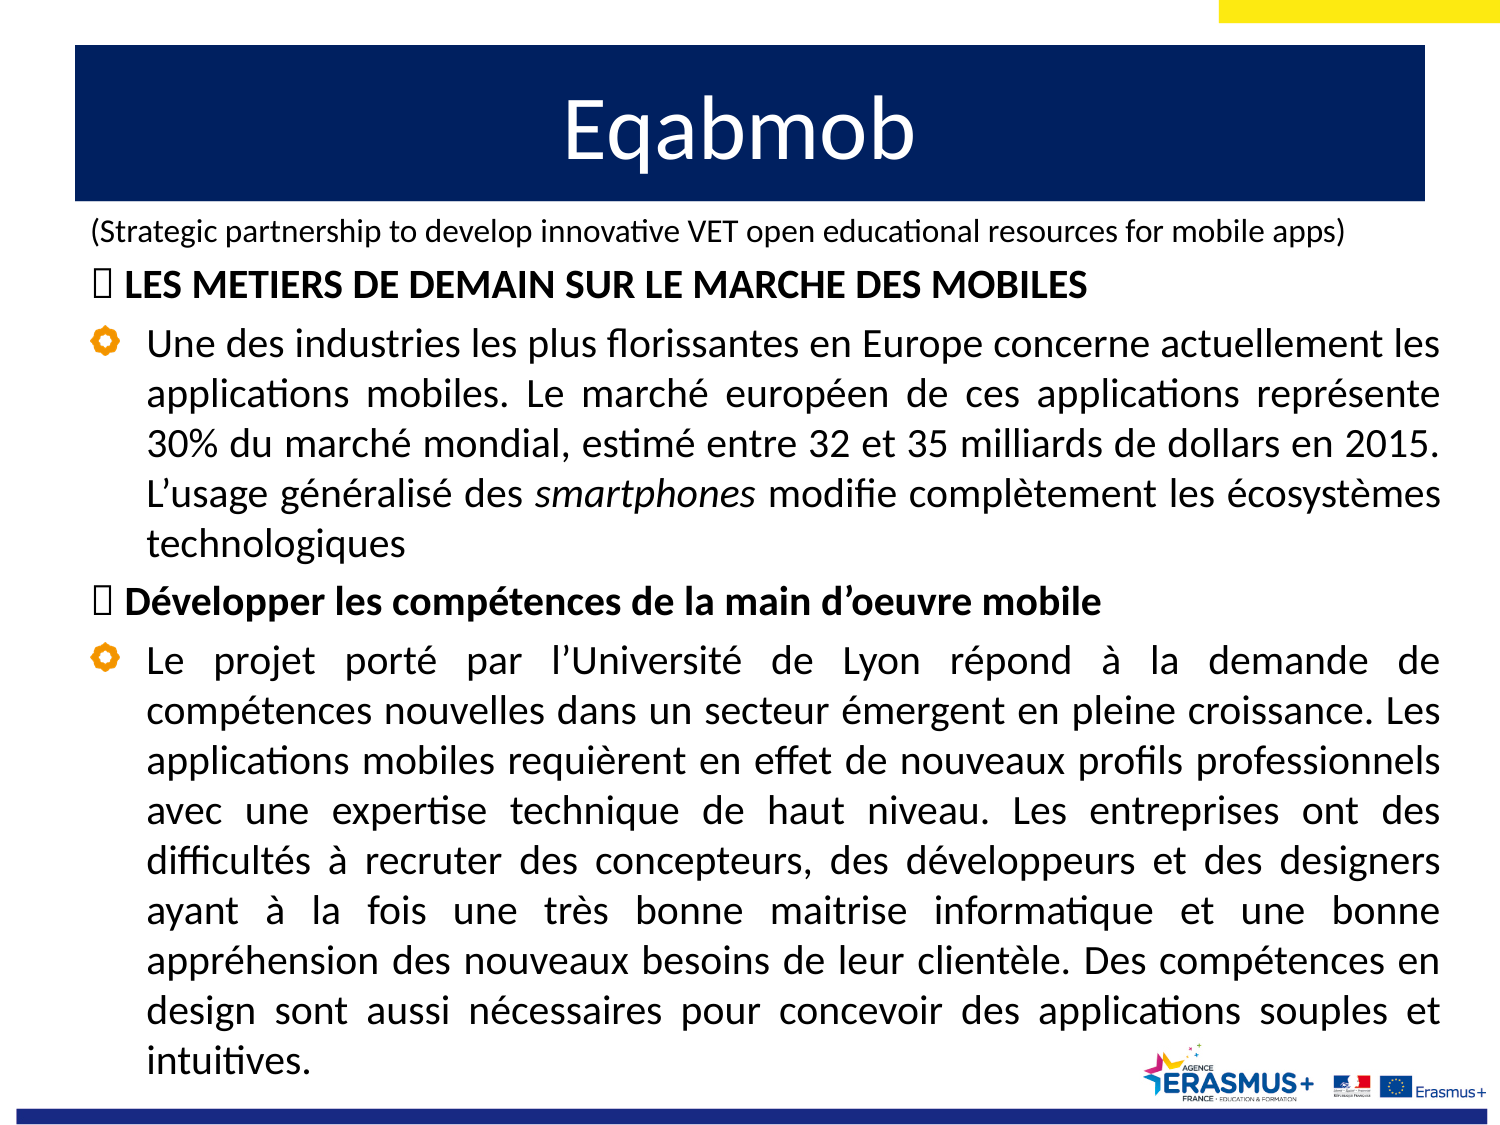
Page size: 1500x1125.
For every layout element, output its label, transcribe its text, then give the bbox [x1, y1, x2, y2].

picture [0, 0, 1500, 1125]
list (Strategic partnership to develop innovative VET open educational resources for mobile apps)  LES METIERS DE DEMAIN SUR LE MARCHE DES MOBILES Une des industries les plus florissantes en Europe concerne actuellement les applications mobiles. Le marché européen de ces applications représente 30% du marché mondial, estimé entre 32 et 35 milliards de dollars en 2015. L’usage généralisé des smartphones modifie complètement les écosystèmes technologiques  Développer les compétences de la main d’oeuvre mobile Le projet porté par l’Université de Lyon répond à la demande de compétences nouvelles dans un secteur émergent en pleine croissance. Les applications mobiles requièrent en effet de nouveaux profils professionnels avec une expertise technique de haut niveau. Les entreprises ont des difficultés à recruter des concepteurs, des développeurs et des designers ayant à la fois une très bonne maitrise informatique et une bonne appréhension des nouveaux besoins de leur clientèle. Des compétences en design sont aussi nécessaires pour concevoir des applications souples et intuitives. [75, 201, 1457, 860]
title Eqabmob [75, 45, 1425, 201]
